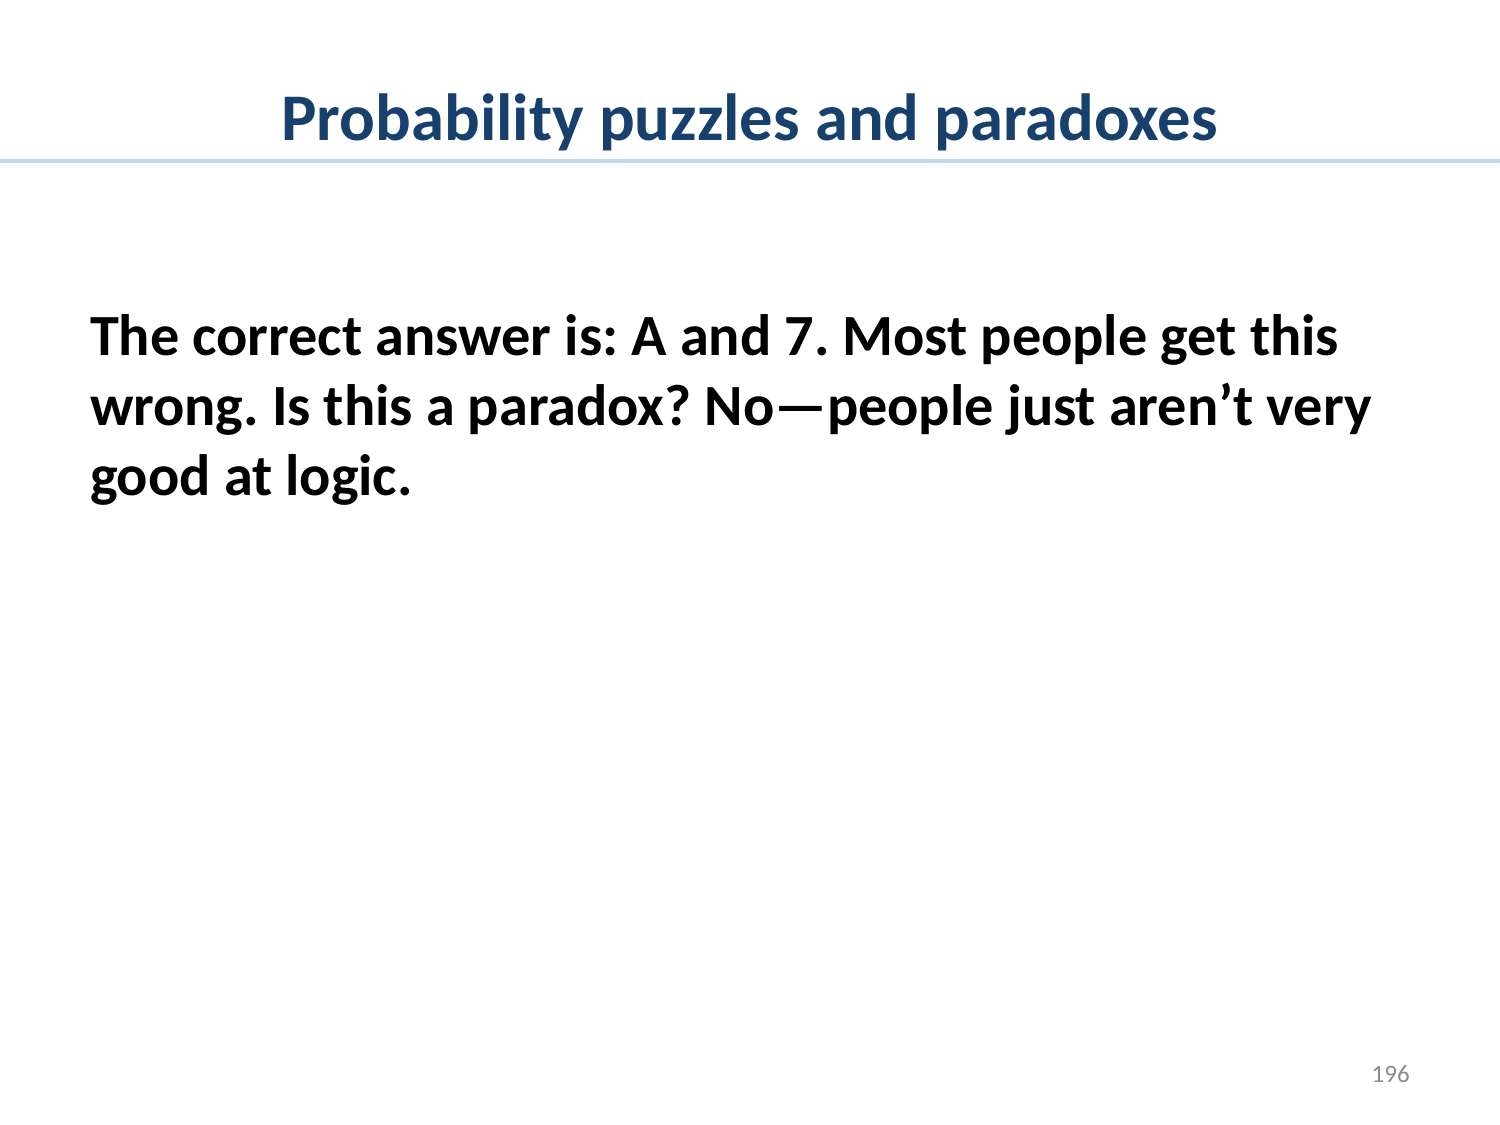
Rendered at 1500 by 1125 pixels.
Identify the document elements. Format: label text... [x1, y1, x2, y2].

slide_number 196 [1074, 1042, 1425, 1103]
list The correct answer is: A and 7. Most people get this wrong. Is this a paradox? No—people just aren’t very good at logic. [75, 208, 1425, 1005]
title Probability puzzles and paradoxes [75, 45, 1425, 161]
